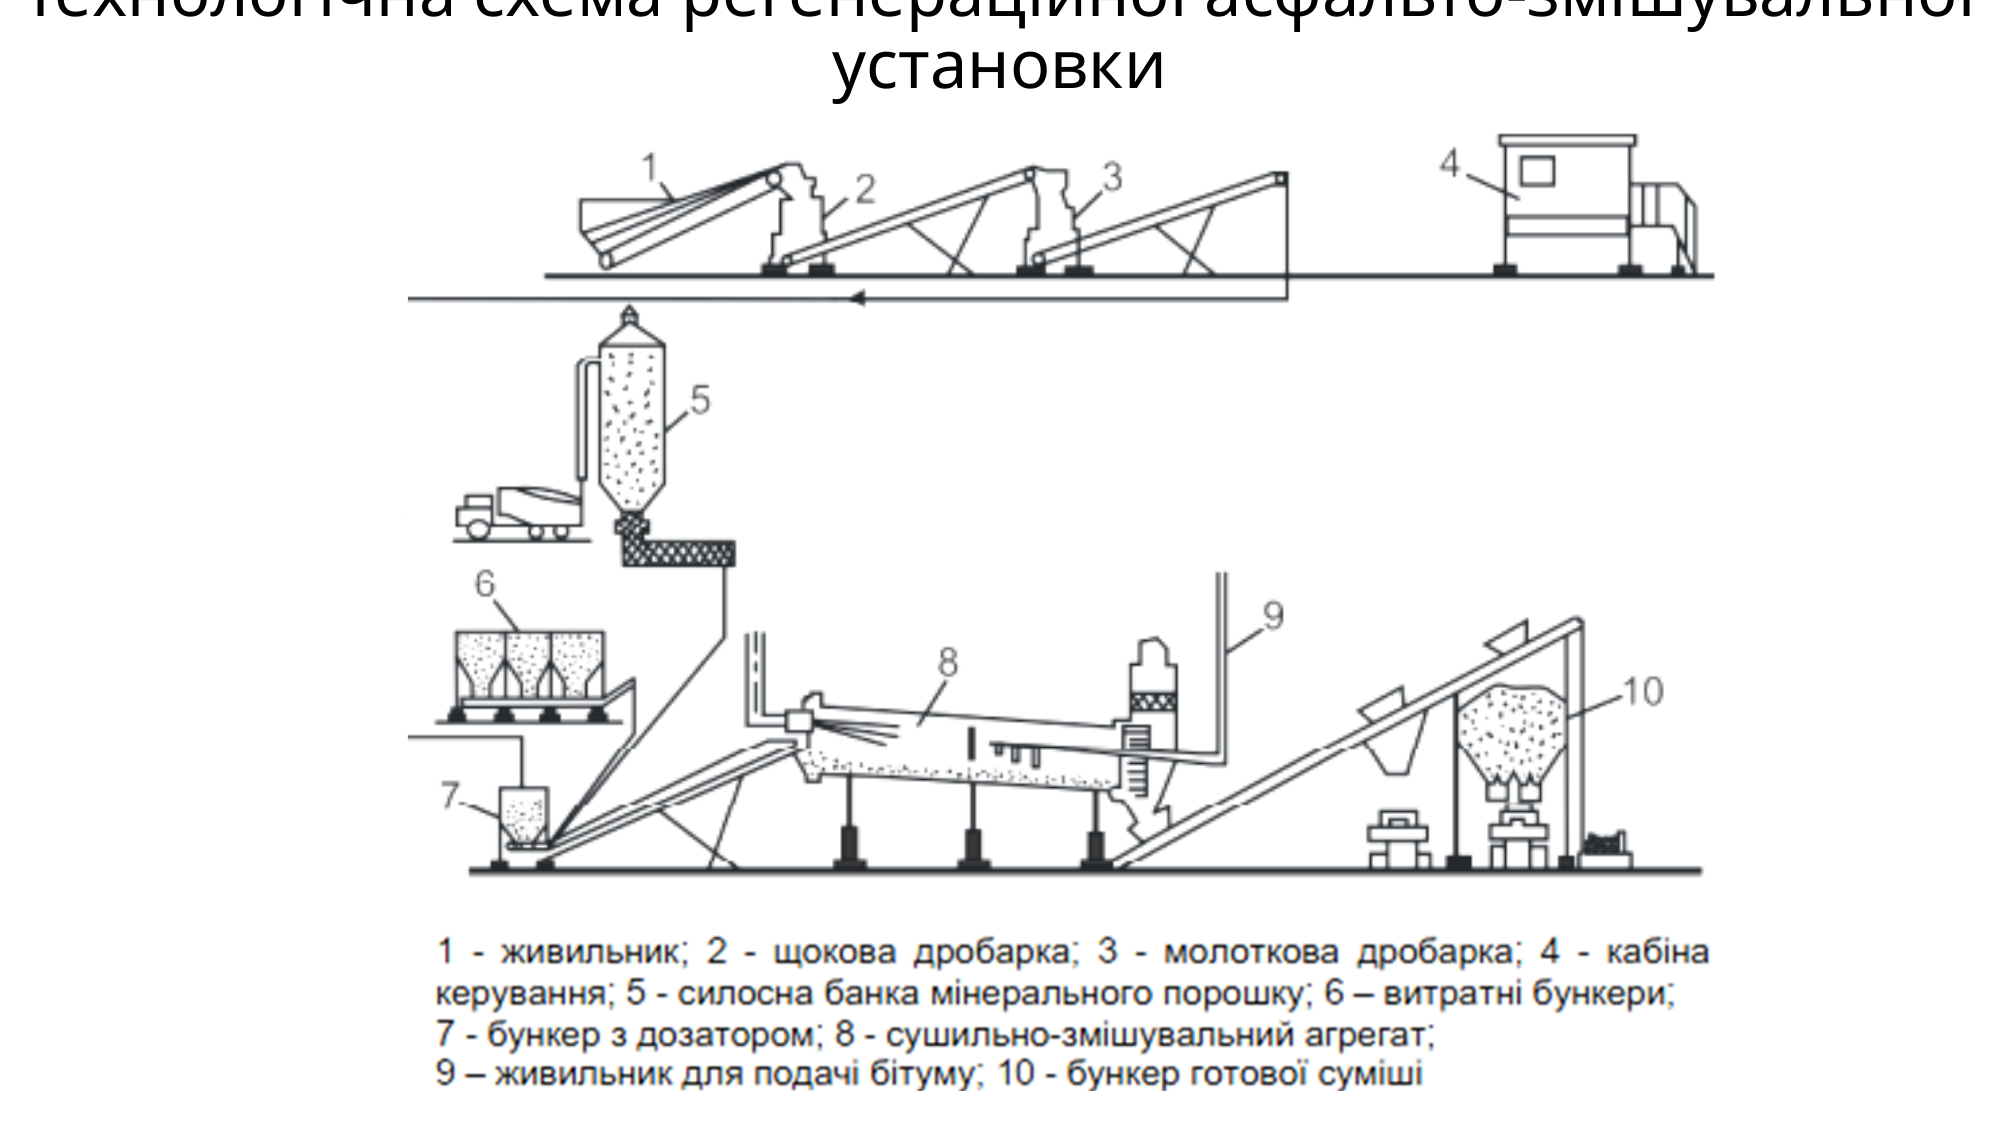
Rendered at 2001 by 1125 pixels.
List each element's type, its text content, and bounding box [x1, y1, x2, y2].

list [407, 114, 1743, 909]
title Технологічна схема регенераційної асфальто-змішувальної установки [0, 0, 2000, 63]
picture [422, 924, 1728, 1091]
